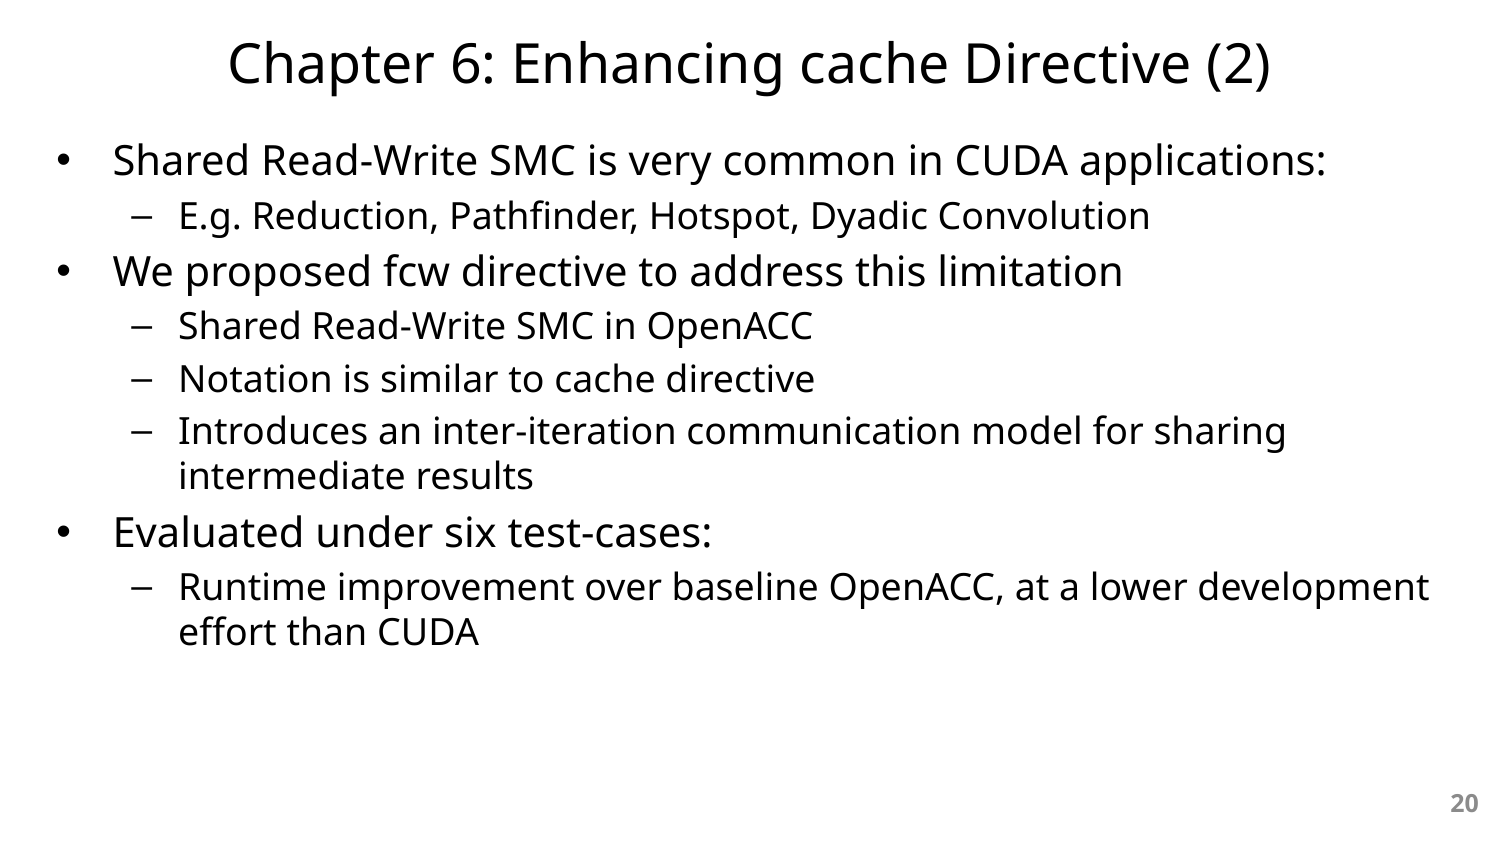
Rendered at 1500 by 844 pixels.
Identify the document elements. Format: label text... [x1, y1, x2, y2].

title Chapter 6: Enhancing cache Directive (2) [41, 20, 1459, 103]
list Shared Read-Write SMC is very common in CUDA applications: E.g. Reduction, Pathfinder, Hotspot, Dyadic Convolution We proposed fcw directive to address this limitation Shared Read-Write SMC in OpenACC Notation is similar to cache directive Introduces an inter-iteration communication model for sharing intermediate results Evaluated under six test-cases: Runtime improvement over baseline OpenACC, at a lower development effort than CUDA [41, 126, 1459, 754]
slide_number 20 [1068, 782, 1494, 827]
